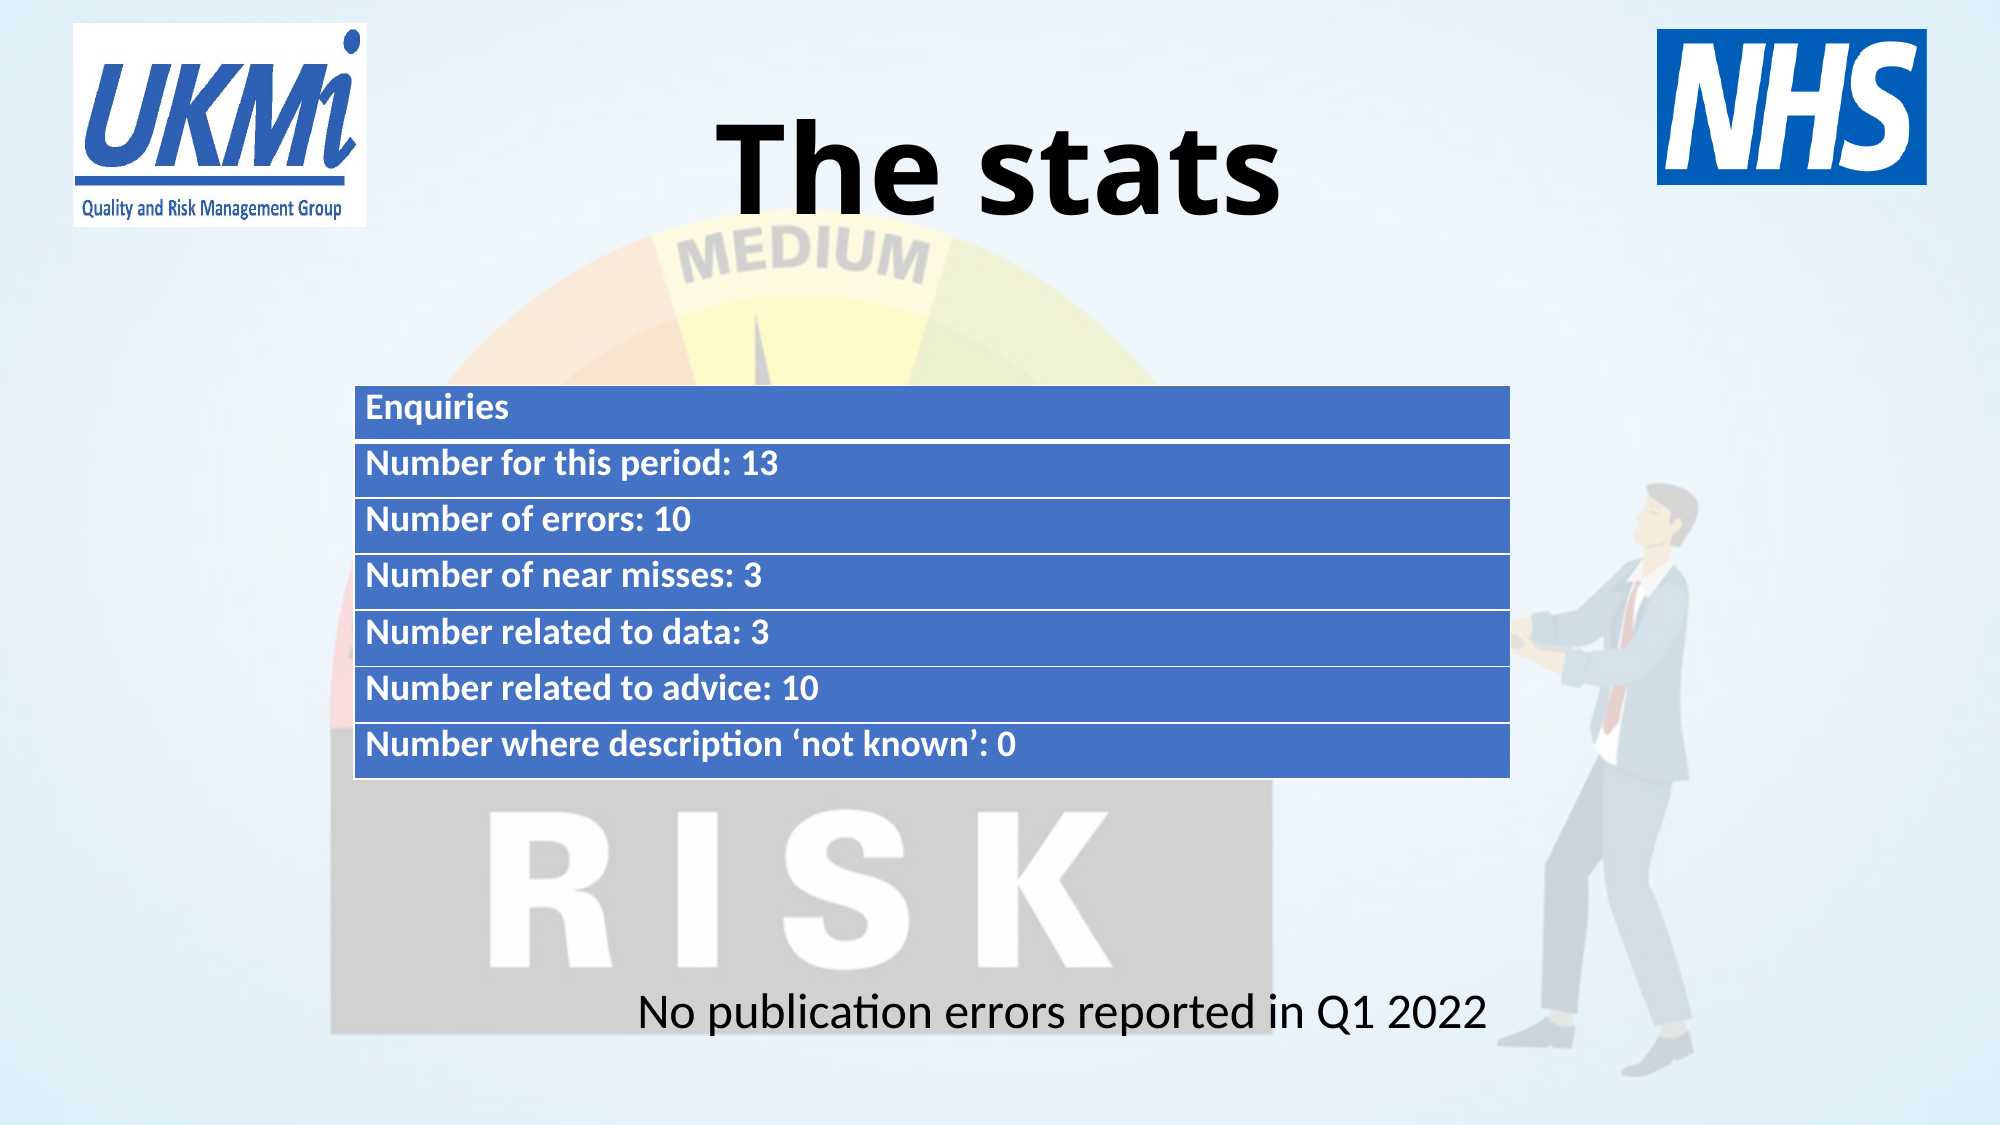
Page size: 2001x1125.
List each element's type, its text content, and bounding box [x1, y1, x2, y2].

picture [1657, 29, 1927, 185]
title The stats [249, 60, 1750, 250]
table_cell Number related to advice: 10 [355, 667, 1510, 722]
table_cell Number of near misses: 3 [355, 555, 1510, 609]
table_cell Number related to data: 3 [355, 611, 1510, 666]
table_cell Number of errors: 10 [355, 499, 1510, 553]
table_header Enquiries [355, 386, 1510, 439]
table_cell Number for this period: 13 [355, 444, 1510, 497]
picture [73, 23, 367, 227]
table_cell Number where description ‘not known’: 0 [355, 724, 1510, 778]
subtitle No publication errors reported in Q1 2022 [312, 977, 1813, 1065]
